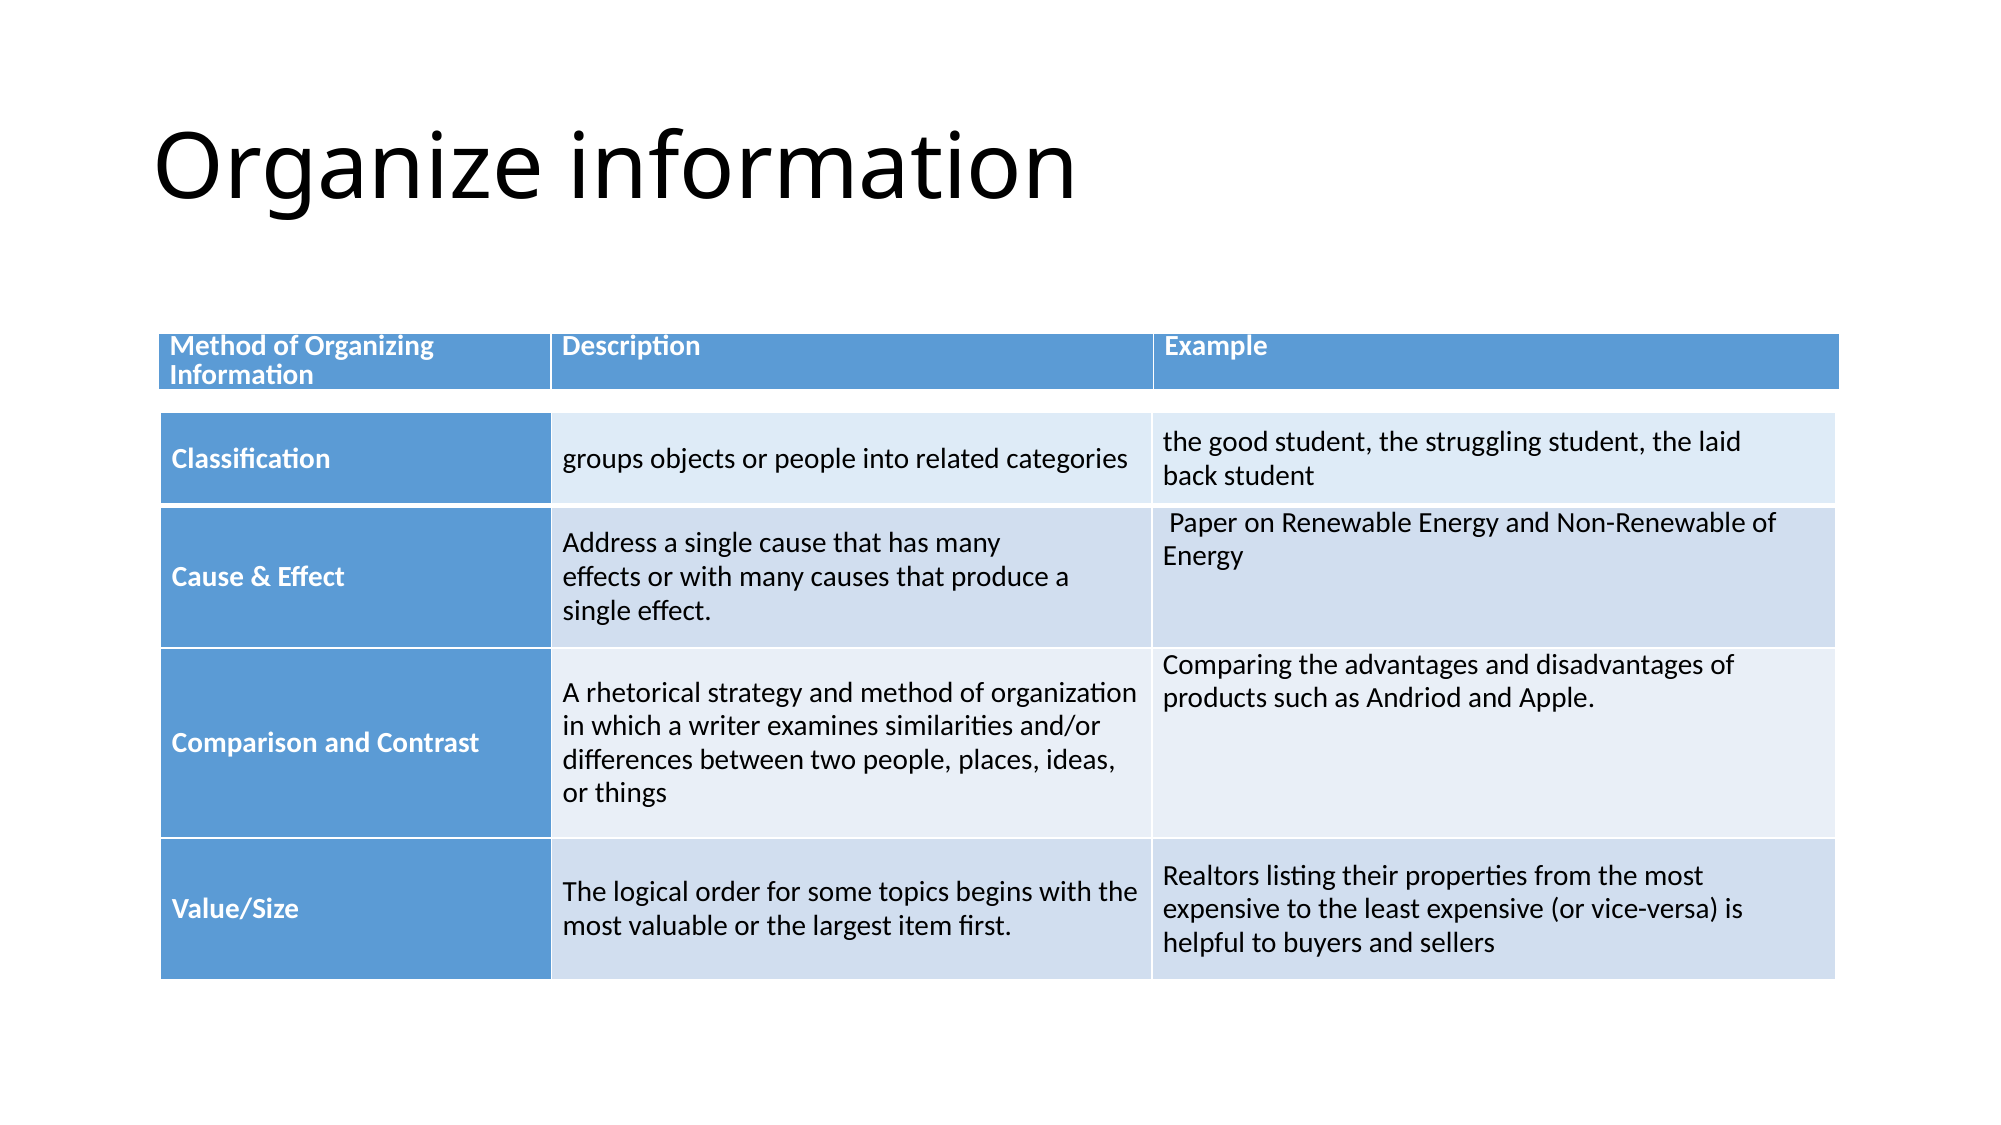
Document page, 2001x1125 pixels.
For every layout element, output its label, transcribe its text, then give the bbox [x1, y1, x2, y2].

table_header Classification [161, 413, 551, 503]
table_cell Cause & Effect [161, 508, 551, 647]
table_cell Comparing the advantages and disadvantages of products such as Andriod and Apple. [1153, 649, 1835, 837]
table_header Description [552, 334, 1153, 389]
table_cell Realtors listing their properties from the most expensive to the least expensive (or vice-versa) is helpful to buyers and sellers [1153, 839, 1835, 979]
table_cell Paper on Renewable Energy and Non-Renewable of Energy [1153, 508, 1835, 647]
table_cell The logical order for some topics begins with the most valuable or the largest item first. [552, 839, 1151, 979]
table_cell Comparison and Contrast [161, 649, 551, 837]
table_header Method of Organizing Information [159, 334, 550, 389]
table_header groups objects or people into related categories [552, 413, 1151, 503]
table_cell Address a single cause that has many effects or with many causes that produce a single effect. [552, 508, 1151, 647]
table_cell Value/Size [161, 839, 551, 979]
table_cell A rhetorical strategy and method of organization in which a writer examines similarities and/or differences between two people, places, ideas, or things [552, 649, 1151, 837]
table_header Example [1154, 334, 1839, 389]
table_header the good student, the struggling student, the laid back student [1153, 413, 1835, 503]
title Organize information [137, 59, 1863, 278]
